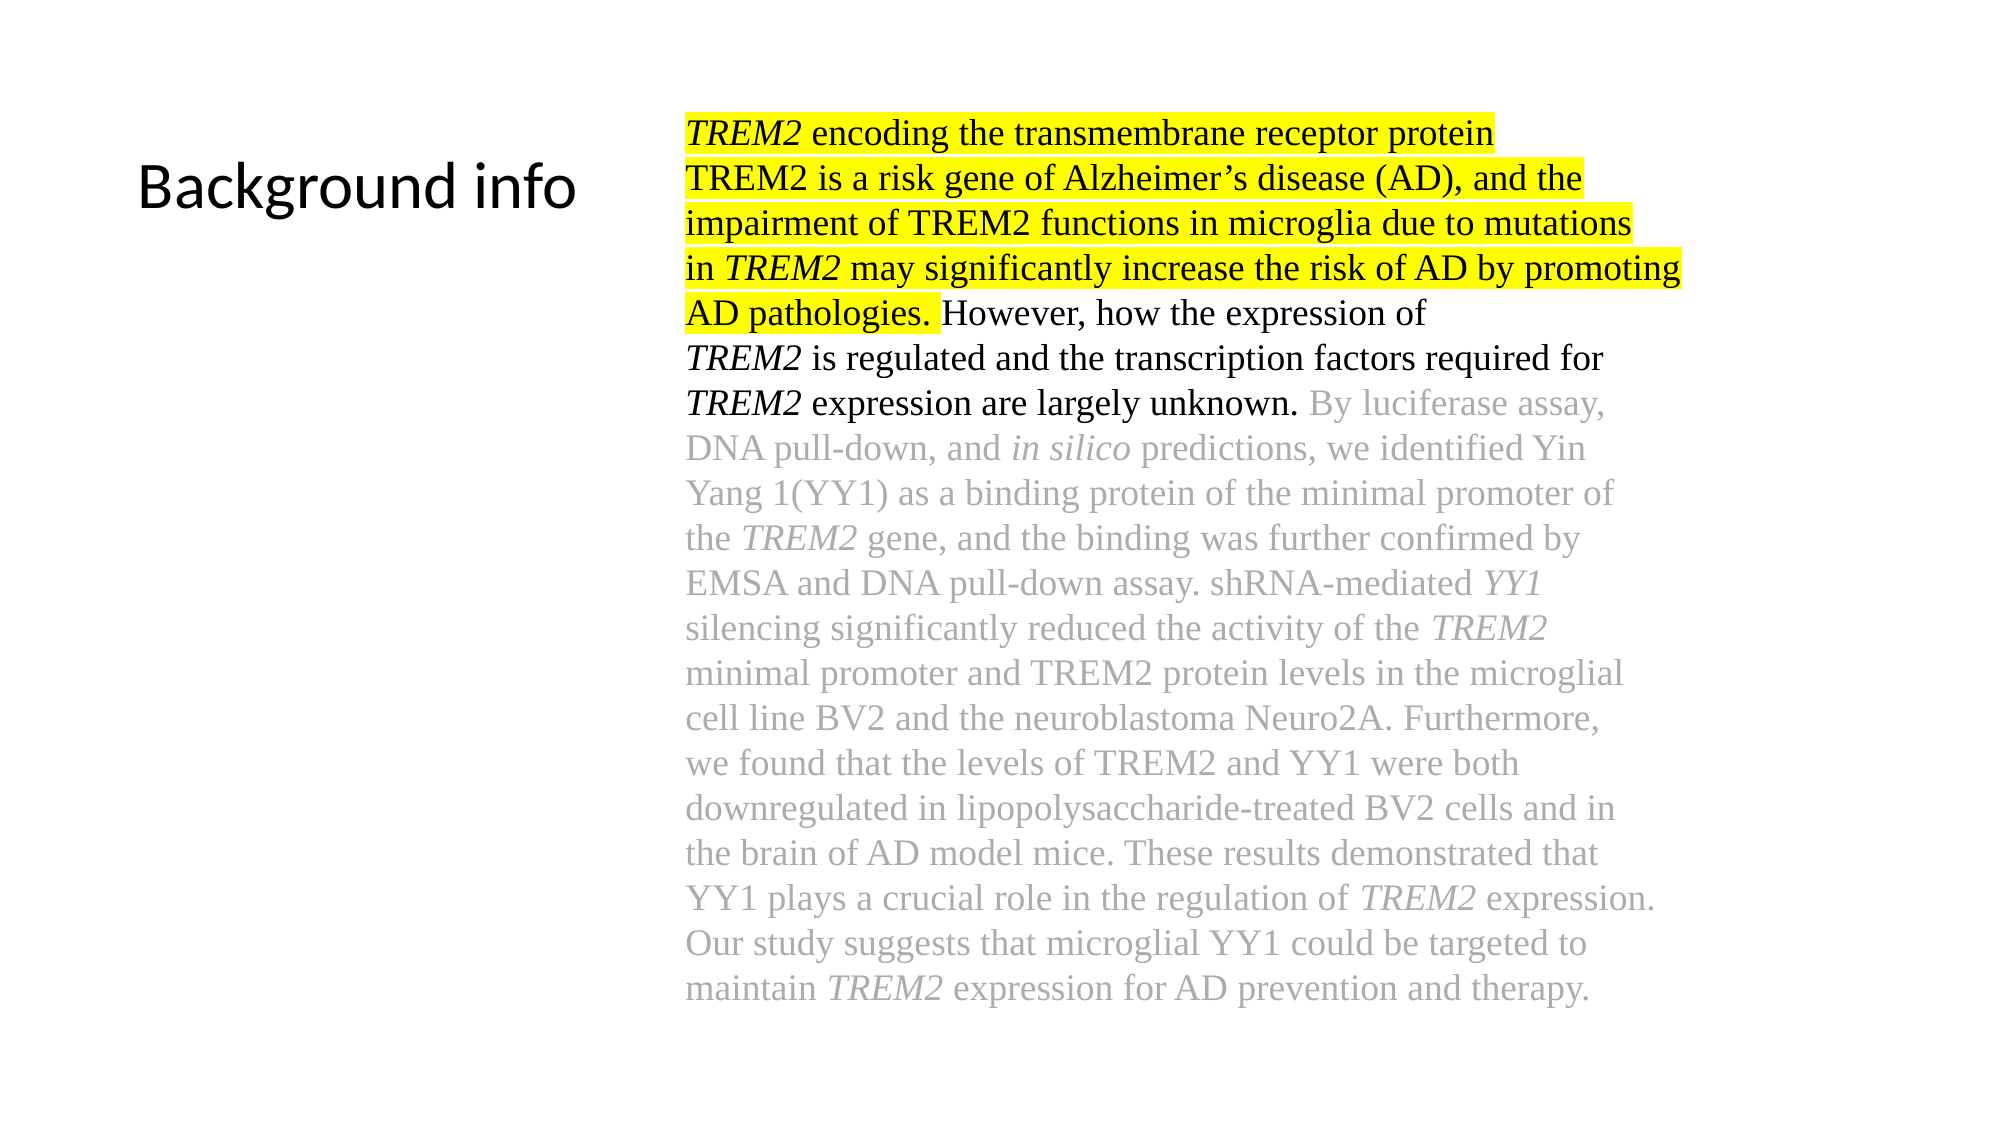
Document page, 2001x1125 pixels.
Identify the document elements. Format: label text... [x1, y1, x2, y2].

text_box TREM2 encoding the transmembrane receptor protein TREM2 is a risk gene of Alzheimer’s disease (AD), and the impairment of TREM2 functions in microglia due to mutations in TREM2 may significantly increase the risk of AD by promoting AD pathologies. However, how the expression of TREM2 is regulated and the transcription factors required for TREM2 expression are largely unknown. By luciferase assay, DNA pull-down, and in silico predictions, we identified Yin Yang 1(YY1) as a binding protein of the minimal promoter of the TREM2 gene, and the binding was further confirmed by EMSA and DNA pull-down assay. shRNA-mediated YY1 silencing significantly reduced the activity of the TREM2 minimal promoter and TREM2 protein levels in the microglial cell line BV2 and the neuroblastoma Neuro2A. Furthermore, we found that the levels of TREM2 and YY1 were both downregulated in lipopolysaccharide-treated BV2 cells and in the brain of AD model mice. These results demonstrated that YY1 plays a crucial role in the regulation of TREM2 expression. Our study suggests that microglial YY1 could be targeted to maintain TREM2 expression for AD prevention and therapy. [670, 100, 1880, 1016]
text_box Background info [123, 134, 593, 229]
